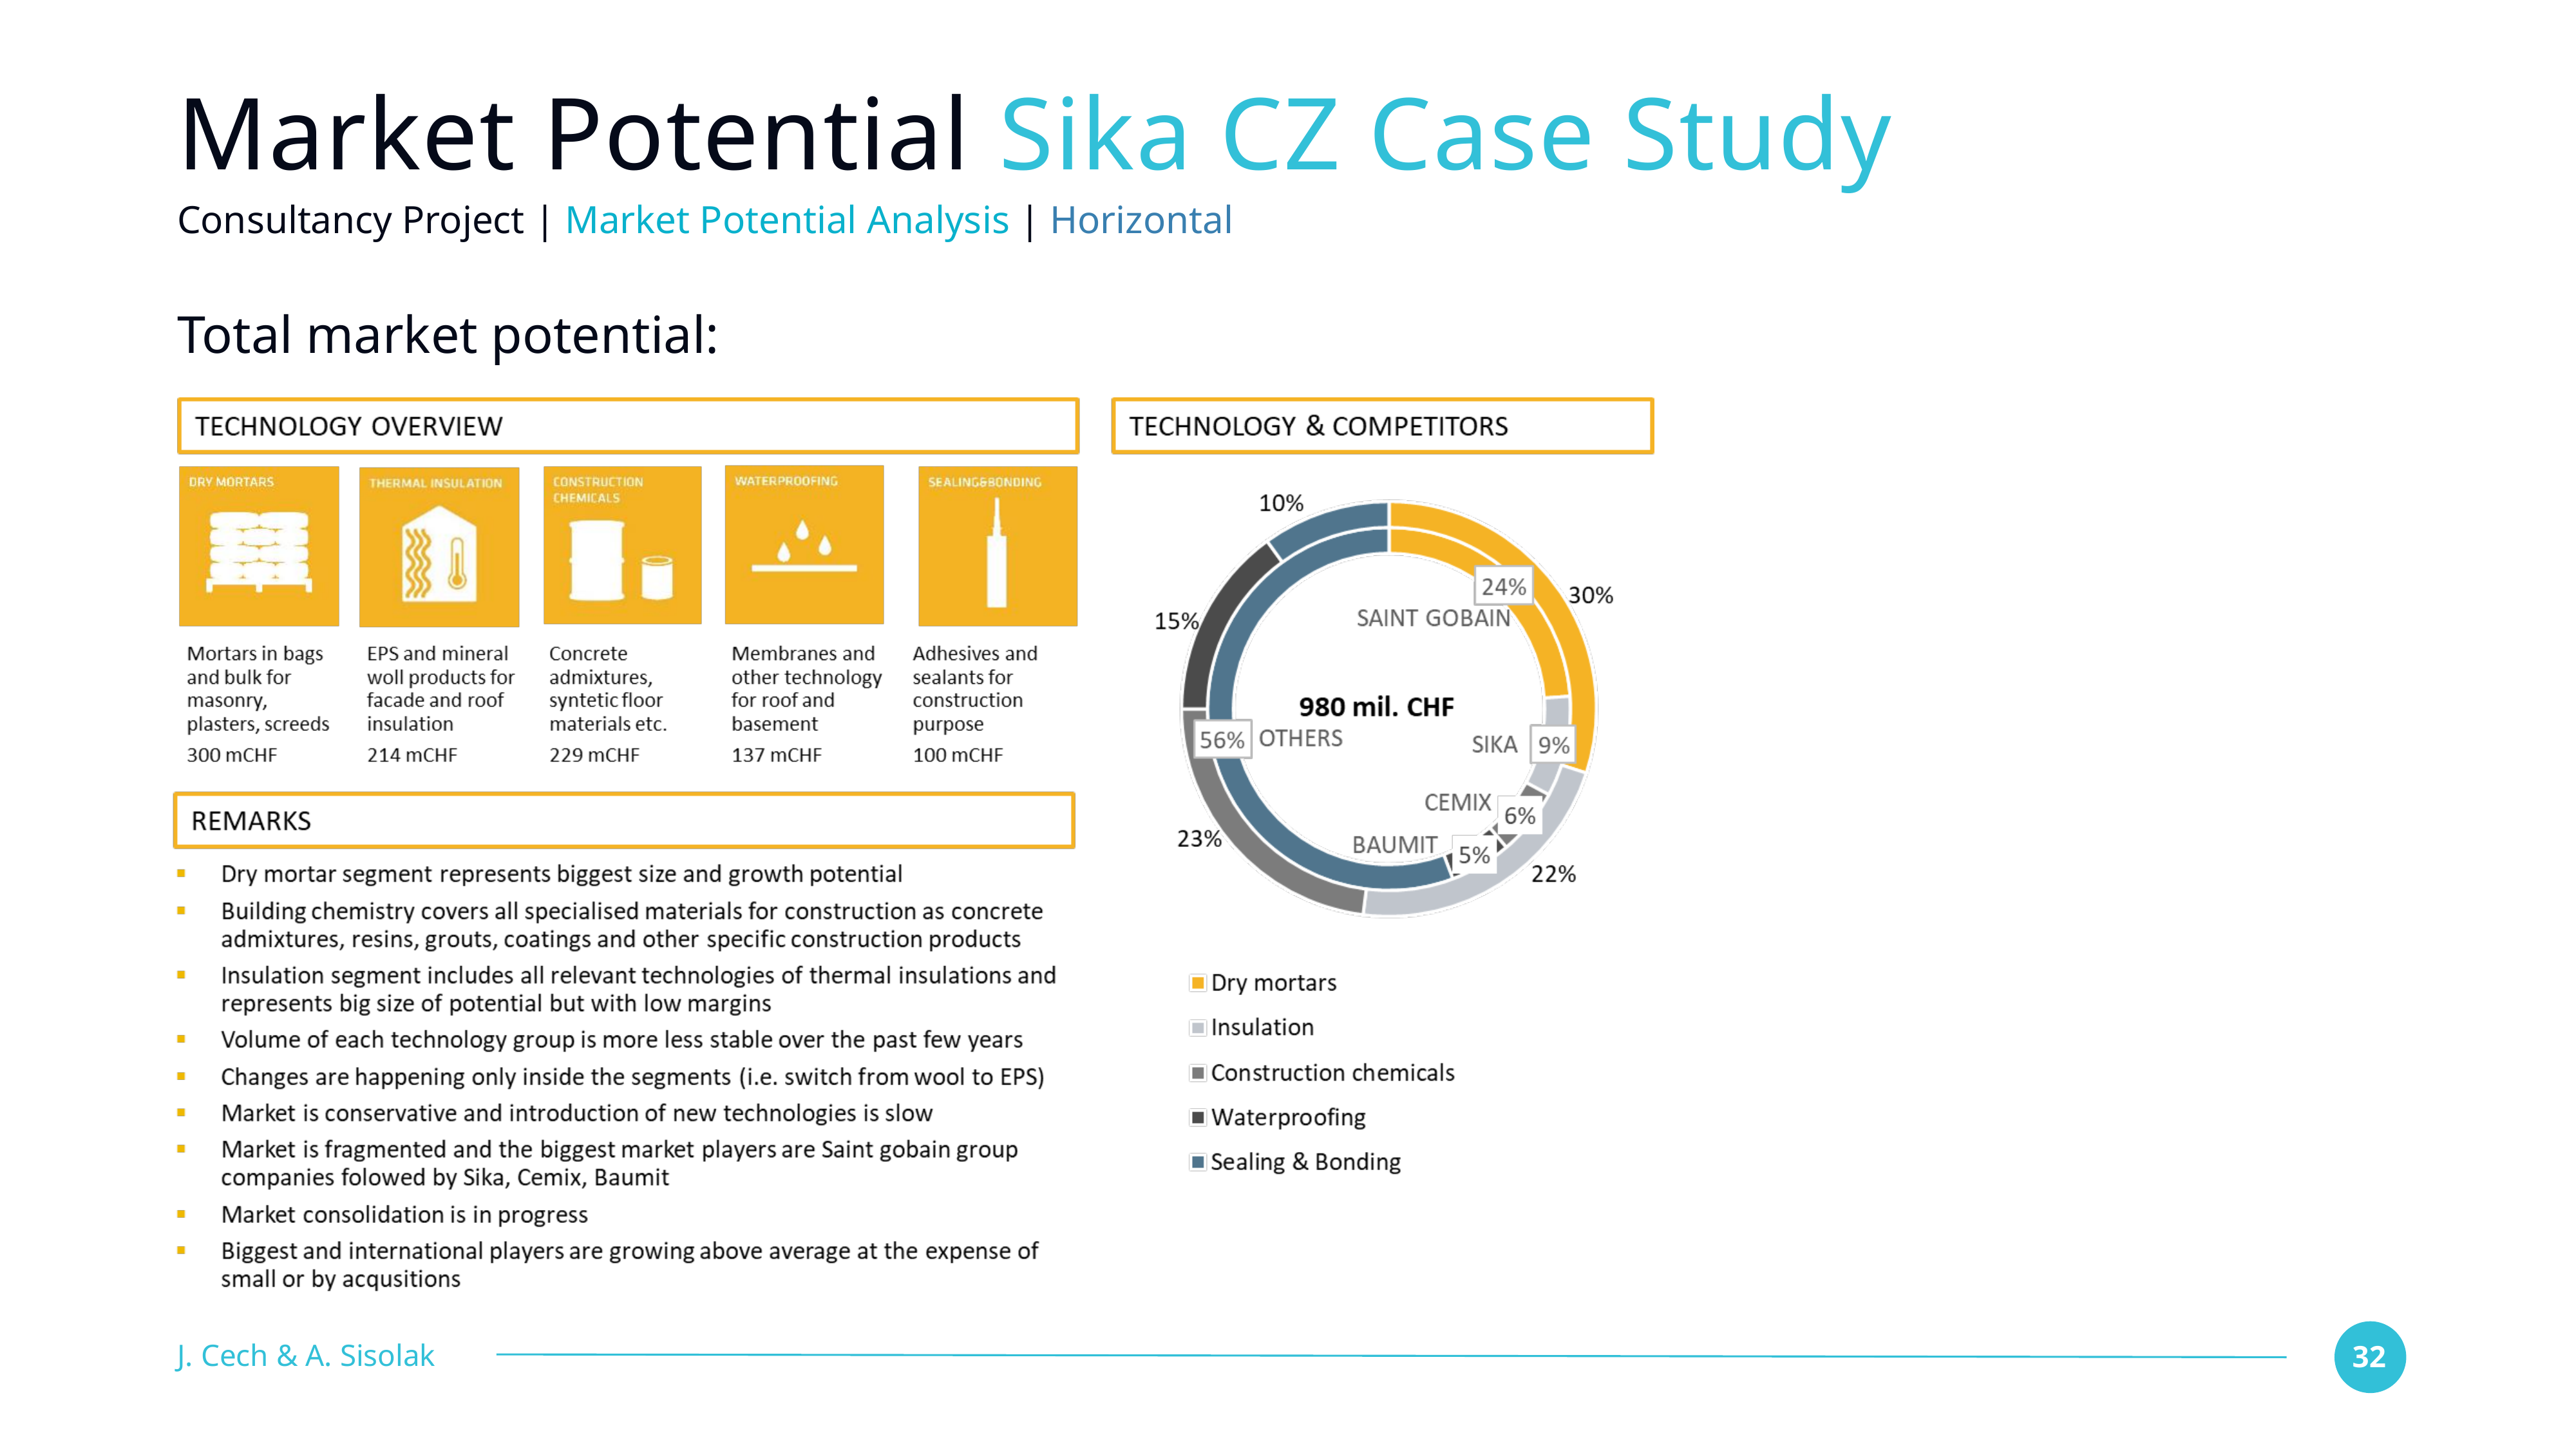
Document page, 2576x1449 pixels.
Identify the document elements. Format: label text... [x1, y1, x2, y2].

picture [161, 397, 1654, 1310]
title Market Potential Sika CZ Case Study [177, 70, 2399, 193]
list Consultancy Project | Market Potential Analysis | Horizontal [177, 196, 2399, 243]
text_box Total market potential: [177, 302, 1629, 364]
